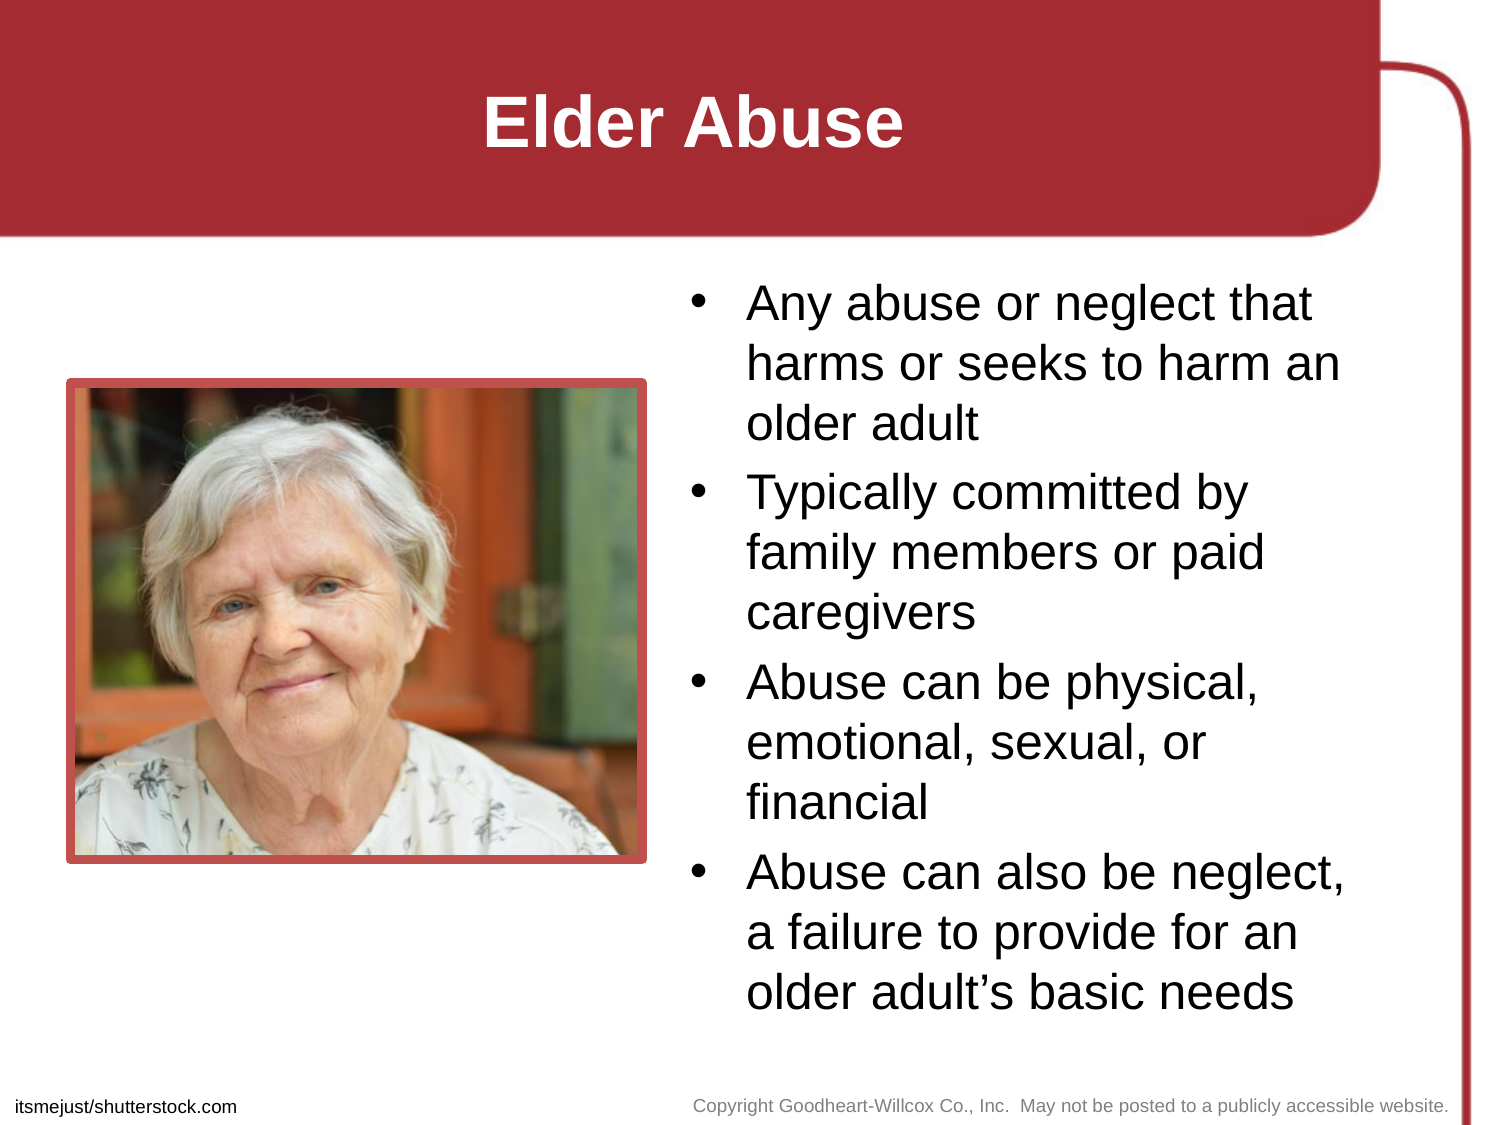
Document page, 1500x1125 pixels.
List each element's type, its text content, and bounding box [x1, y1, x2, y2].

text_box itsmejust/shutterstock.com [0, 1087, 425, 1125]
picture [0, 0, 1500, 1125]
title Elder Abuse [37, 12, 1351, 226]
list Any abuse or neglect that harms or seeks to harm an older adult Typically committed by family members or paid caregivers Abuse can be physical, emotional, sexual, or financial Abuse can also be neglect, a failure to provide for an older adult’s basic needs [675, 262, 1375, 1050]
